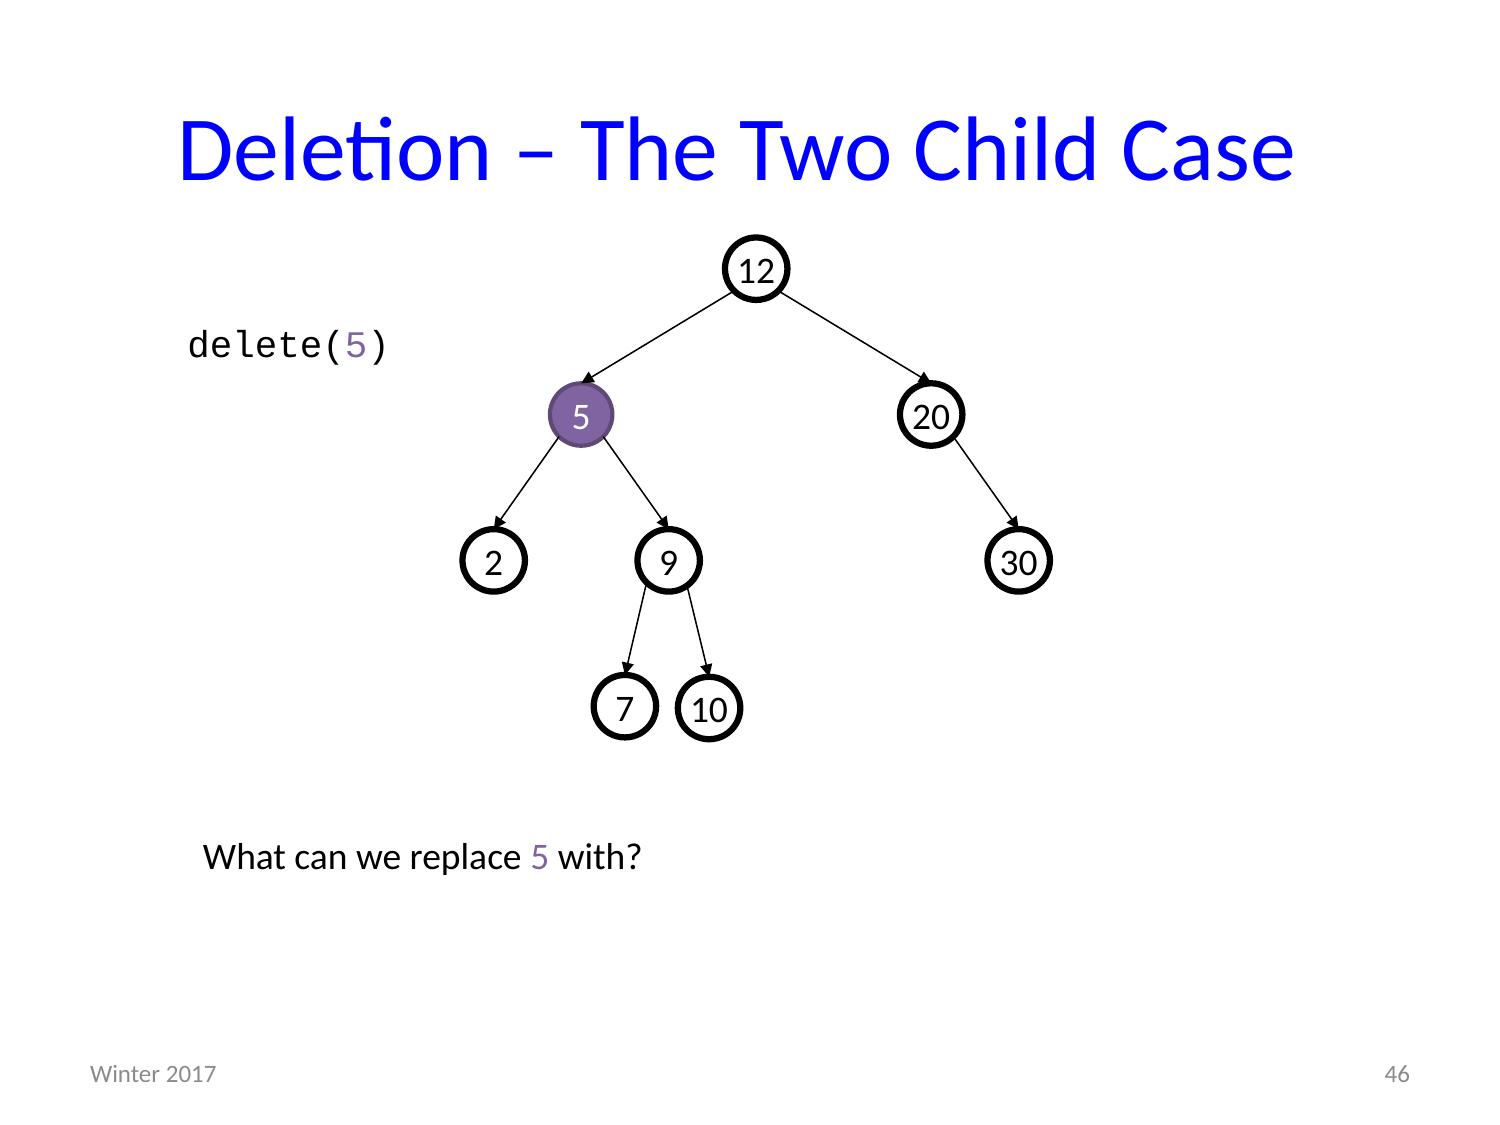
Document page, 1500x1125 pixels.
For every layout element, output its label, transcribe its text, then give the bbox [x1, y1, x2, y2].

text_box 30 [987, 529, 1050, 592]
text_box 12 [724, 237, 788, 300]
text_box What can we replace 5 with? [188, 824, 658, 975]
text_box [687, 587, 710, 674]
text_box 9 [637, 529, 700, 592]
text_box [953, 439, 1019, 527]
text_box 20 [899, 383, 963, 446]
text_box 2 [462, 529, 525, 592]
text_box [493, 439, 560, 527]
text_box 5 [547, 381, 615, 448]
title Deletion – The Two Child Case [99, 50, 1375, 238]
slide_number 46 [1074, 1042, 1425, 1103]
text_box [603, 439, 669, 527]
text_box 10 [677, 677, 741, 740]
text_box 7 [593, 675, 657, 738]
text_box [581, 293, 735, 381]
text_box delete(5) [172, 312, 405, 373]
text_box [624, 585, 647, 673]
slide_number Winter 2017 [75, 1042, 425, 1103]
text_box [778, 293, 932, 381]
